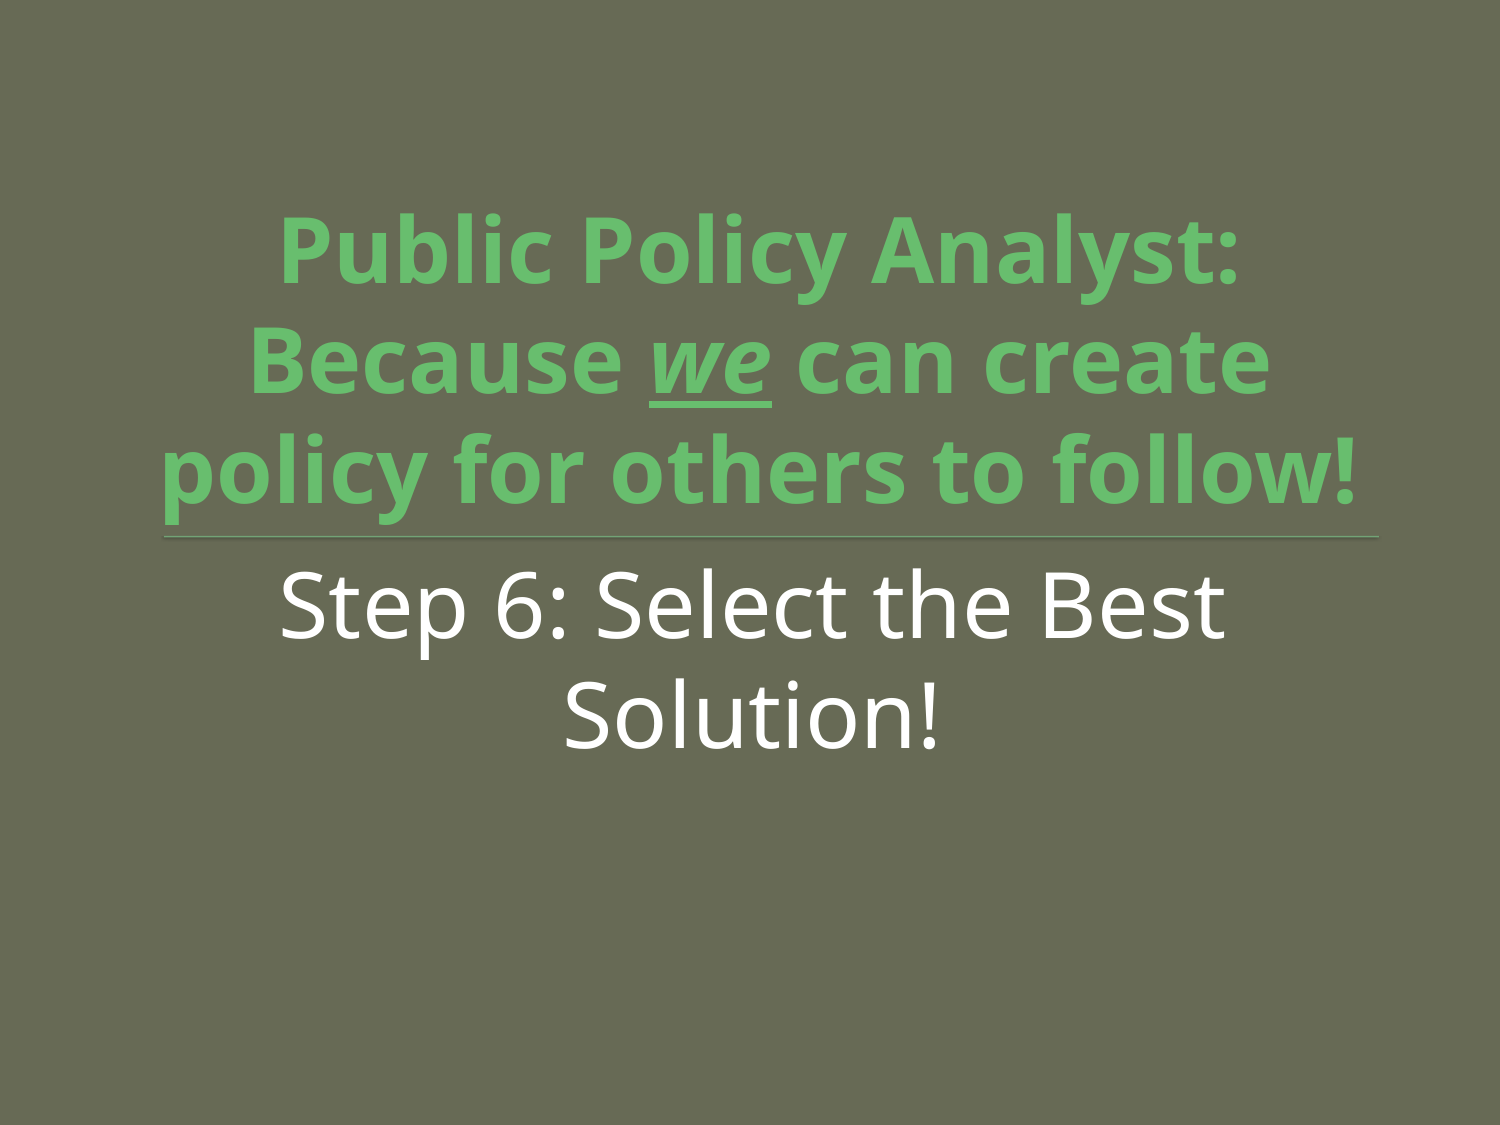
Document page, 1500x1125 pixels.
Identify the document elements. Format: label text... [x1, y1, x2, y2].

title Public Policy Analyst: Because we can create policy for others to follow! [118, 81, 1394, 530]
list Step 6: Select the Best Solution! [118, 539, 1394, 787]
